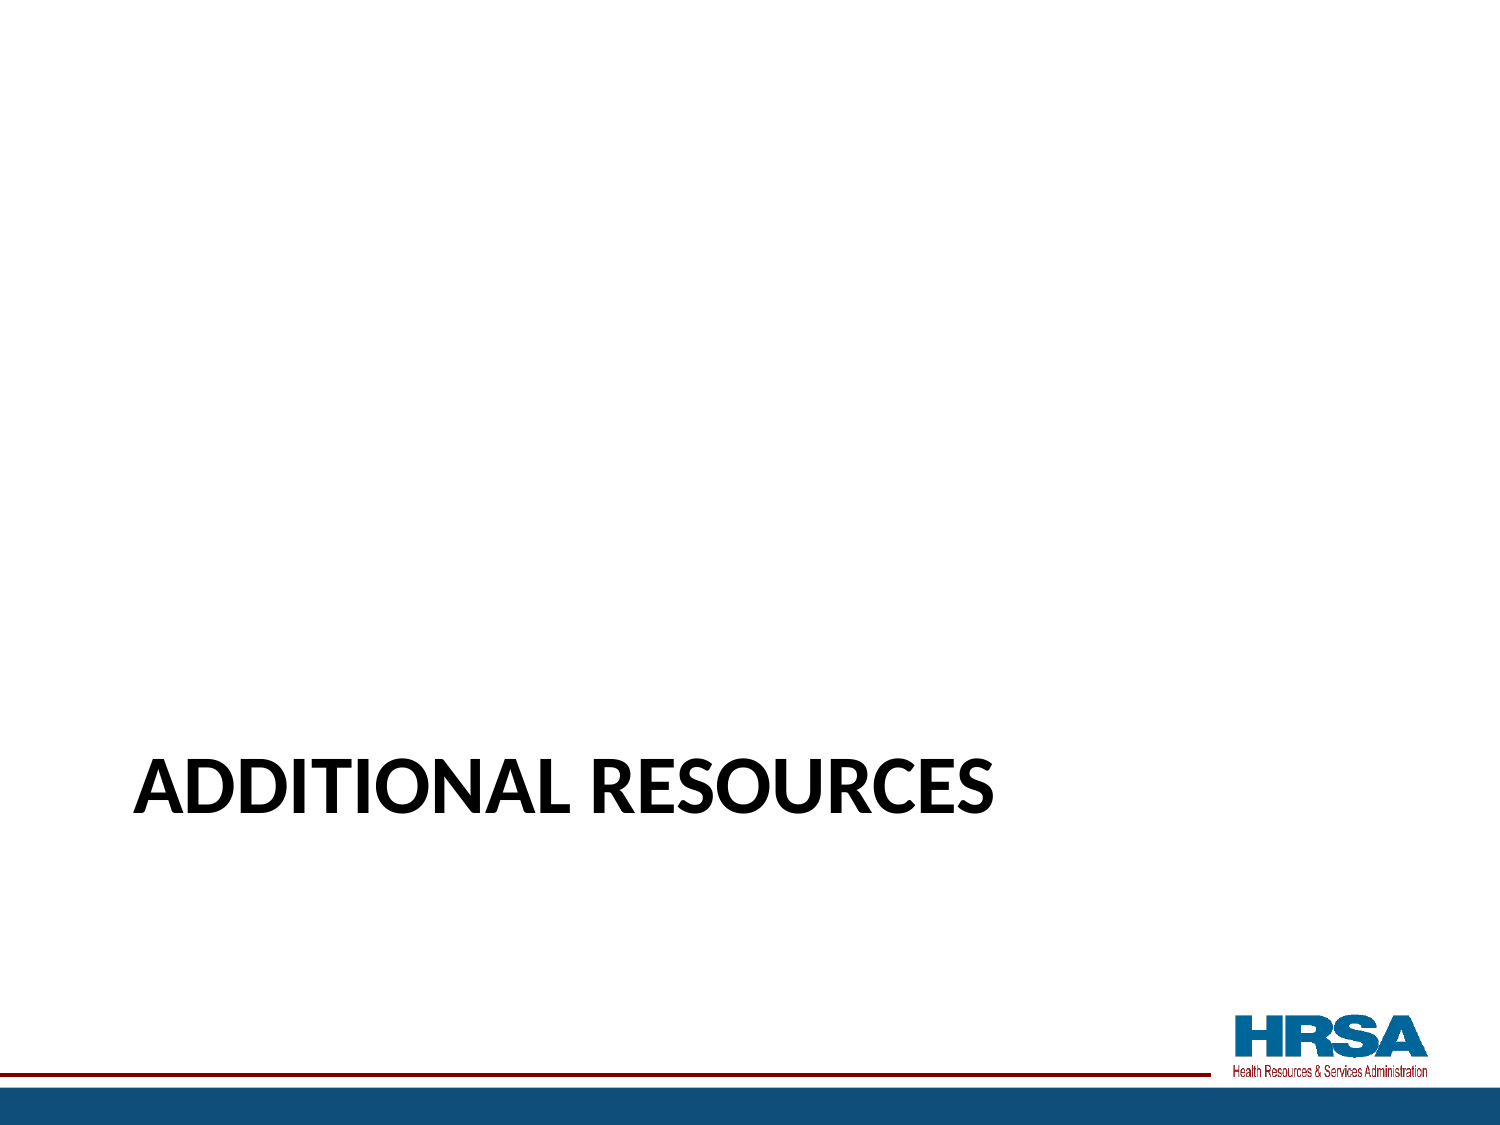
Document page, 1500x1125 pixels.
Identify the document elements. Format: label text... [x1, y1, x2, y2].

title Additional Resources [118, 722, 1394, 947]
picture [1210, 1002, 1450, 1083]
